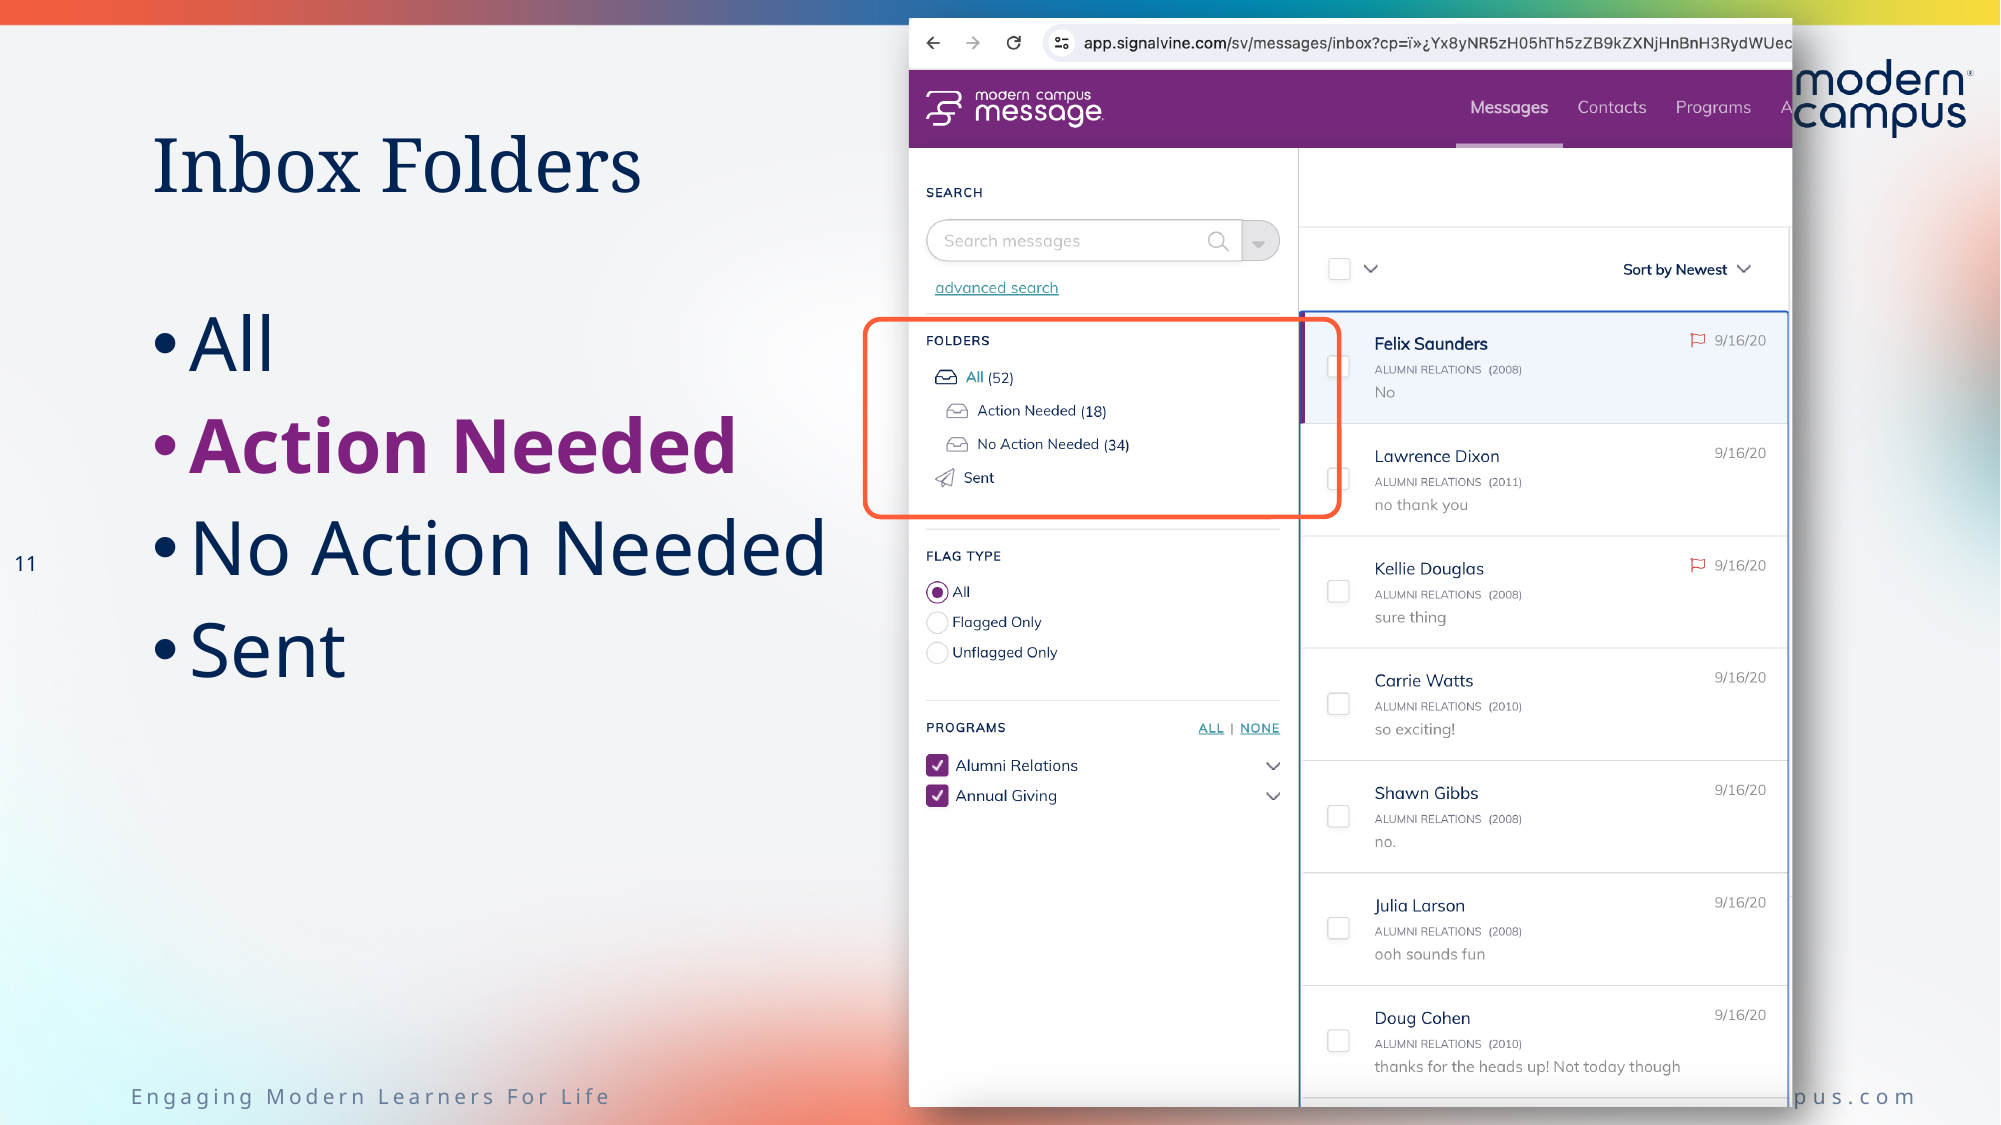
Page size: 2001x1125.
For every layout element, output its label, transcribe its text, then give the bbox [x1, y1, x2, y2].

list All Action Needed No Action Needed Sent [137, 299, 892, 1014]
text_box [864, 318, 908, 519]
picture [0, 0, 2001, 1125]
title Inbox Folders [137, 59, 892, 278]
